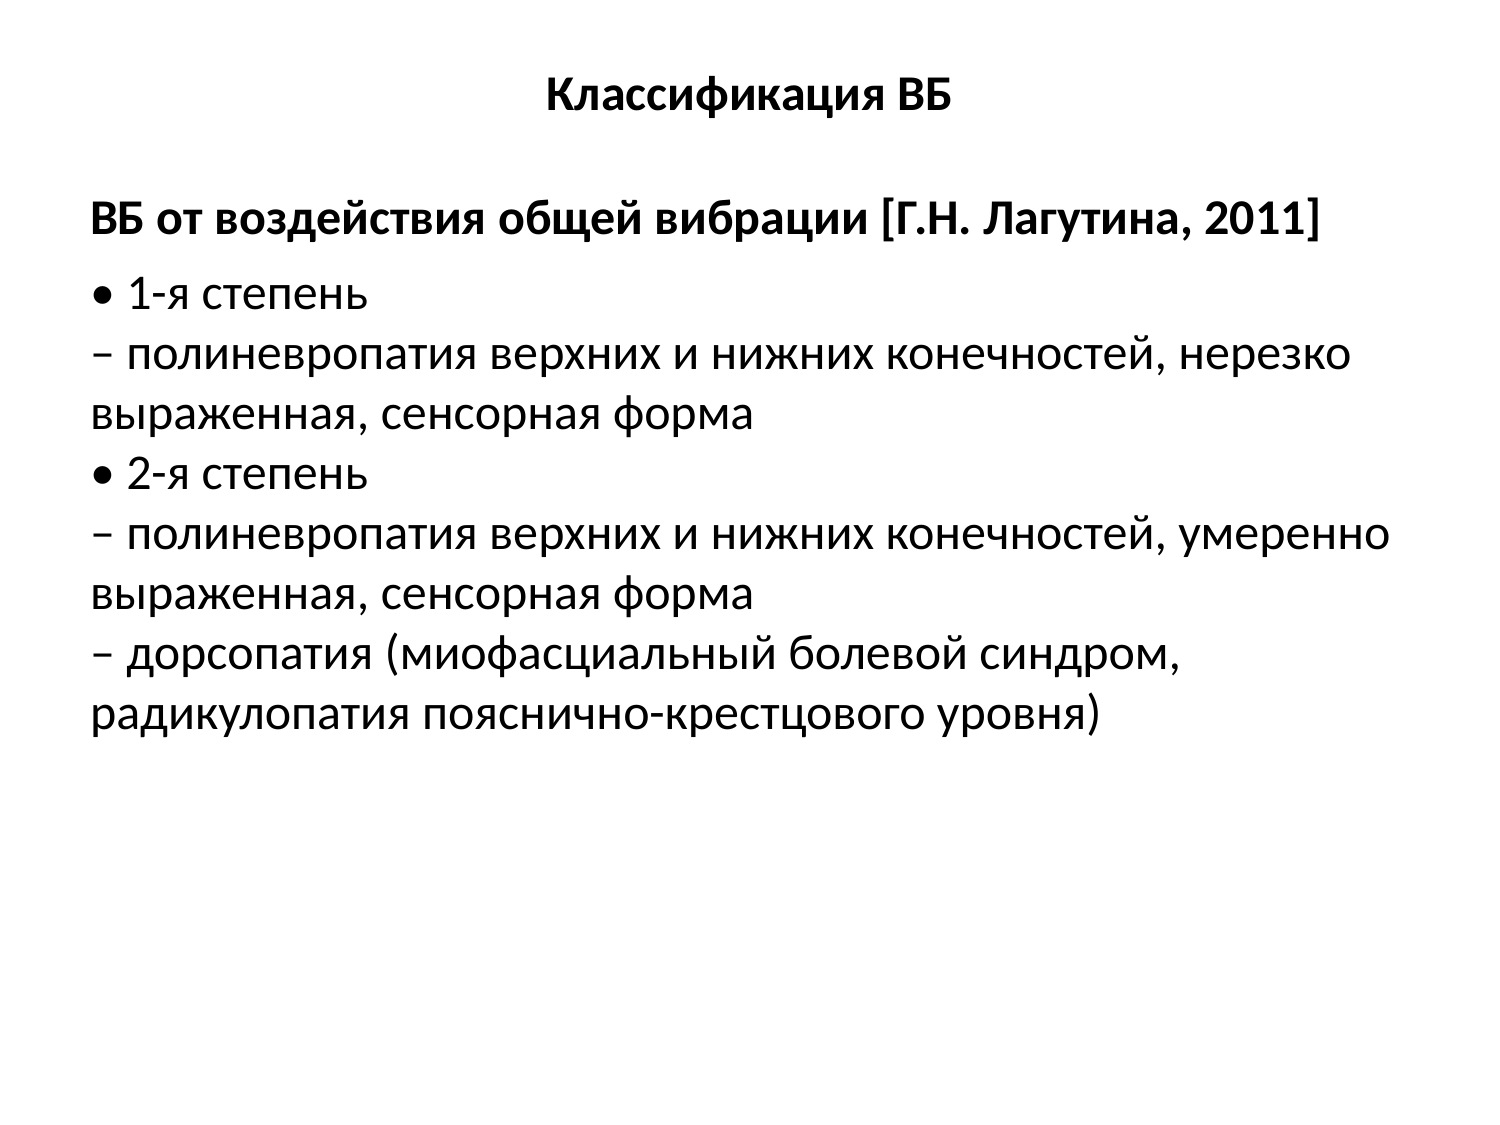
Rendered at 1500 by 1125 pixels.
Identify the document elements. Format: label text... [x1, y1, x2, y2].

title Классификация ВБ [75, 45, 1425, 136]
list • 1-я степень – полиневропатия верхних и нижних конечностей, нерезко выраженная, сенсорная форма • 2-я степень – полиневропатия верхних и нижних конечностей, умеренно выраженная, сенсорная форма – дорсопатия (миофасциальный болевой синдром, радикулопатия пояснично-крестцового уровня) [75, 251, 1425, 1087]
list ВБ от воздействия общей вибрации [Г.Н. Лагутина, 2011] [75, 146, 1425, 251]
